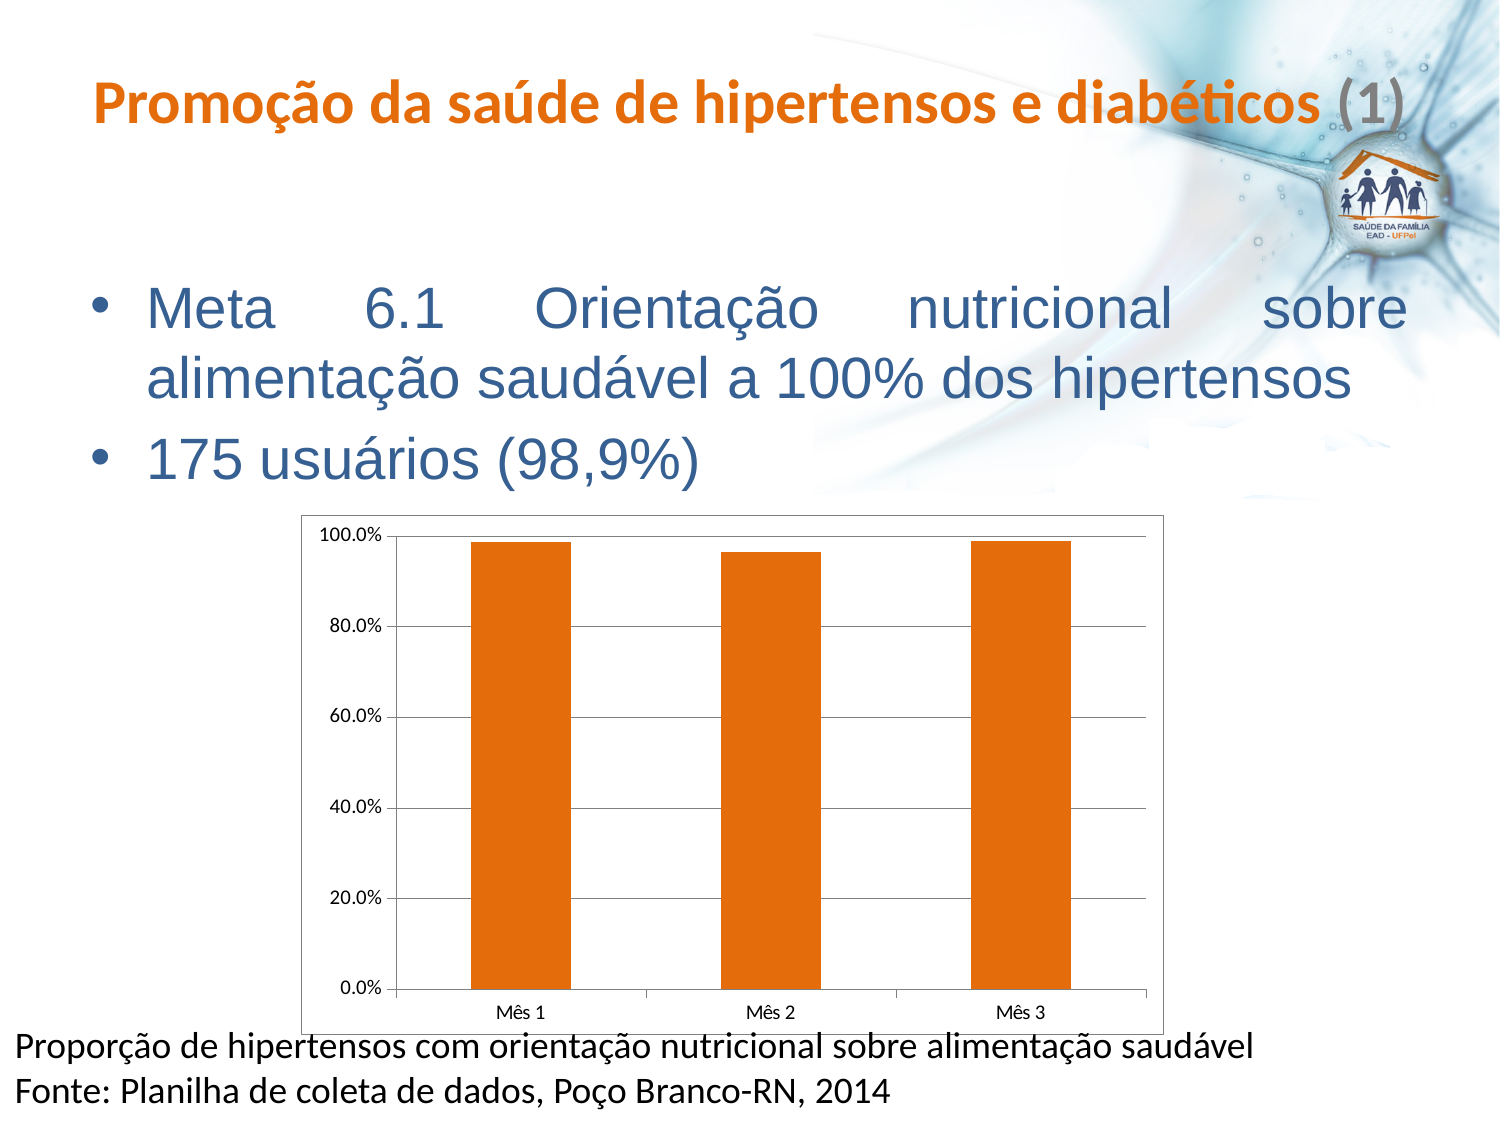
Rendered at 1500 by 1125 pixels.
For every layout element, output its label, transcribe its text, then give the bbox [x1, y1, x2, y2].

list Meta 6.1 Orientação nutricional sobre alimentação saudável a 100% dos hipertensos 175 usuários (98,9%) [75, 262, 1425, 1005]
picture [812, 0, 1500, 517]
text_box Proporção de hipertensos com orientação nutricional sobre alimentação saudável Fonte: Planilha de coleta de dados, Poço Branco-RN, 2014 [0, 1013, 1379, 1125]
chart [300, 514, 1164, 1036]
title Promoção da saúde de hipertensos e diabéticos (1) [75, 42, 1425, 231]
